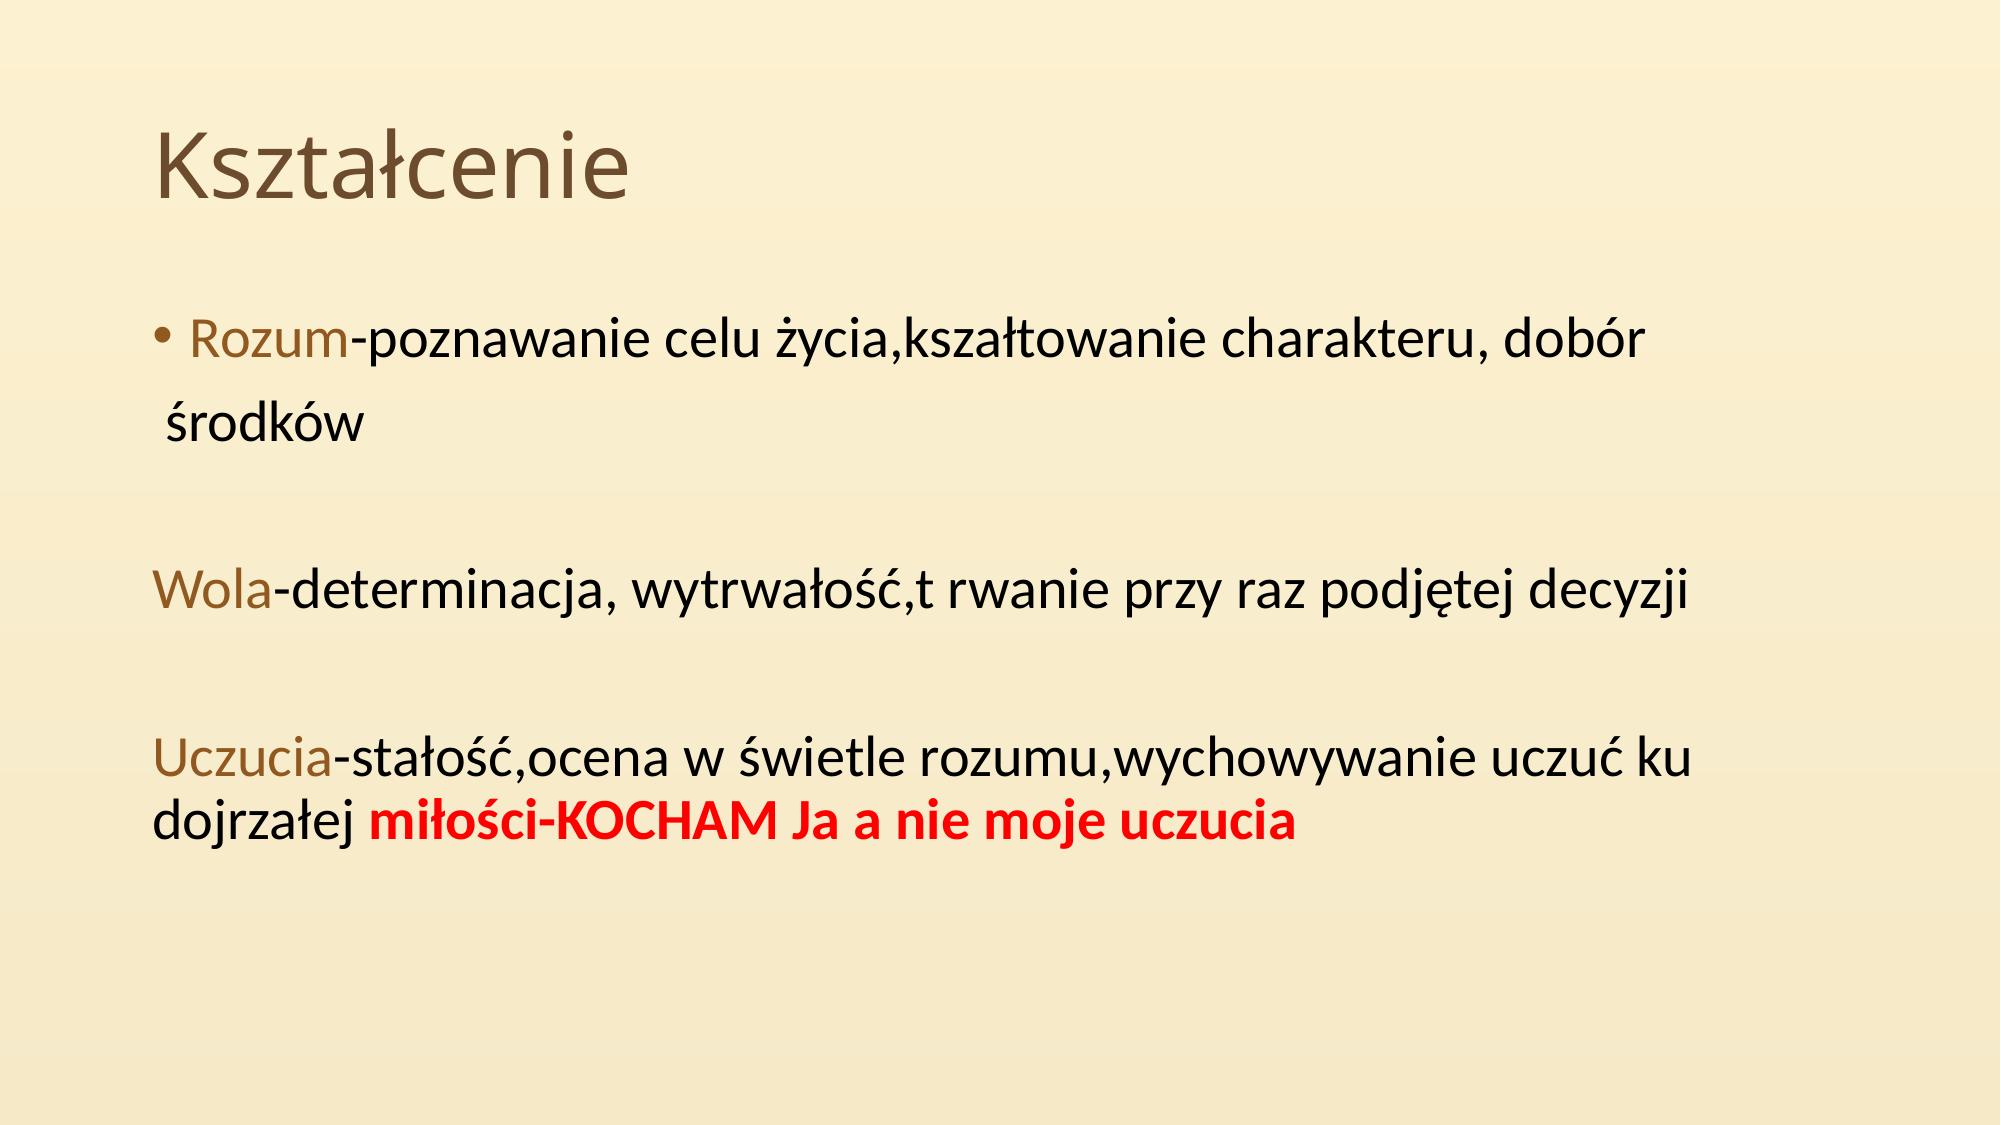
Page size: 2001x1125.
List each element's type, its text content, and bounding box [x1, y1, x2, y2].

list Rozum-poznawanie celu życia,kszałtowanie charakteru, dobór środków Wola-determinacja, wytrwałość,t rwanie przy raz podjętej decyzji Uczucia-stałość,ocena w świetle rozumu,wychowywanie uczuć ku dojrzałej miłości-KOCHAM Ja a nie moje uczucia [137, 299, 1863, 1014]
title Kształcenie [137, 59, 1863, 278]
